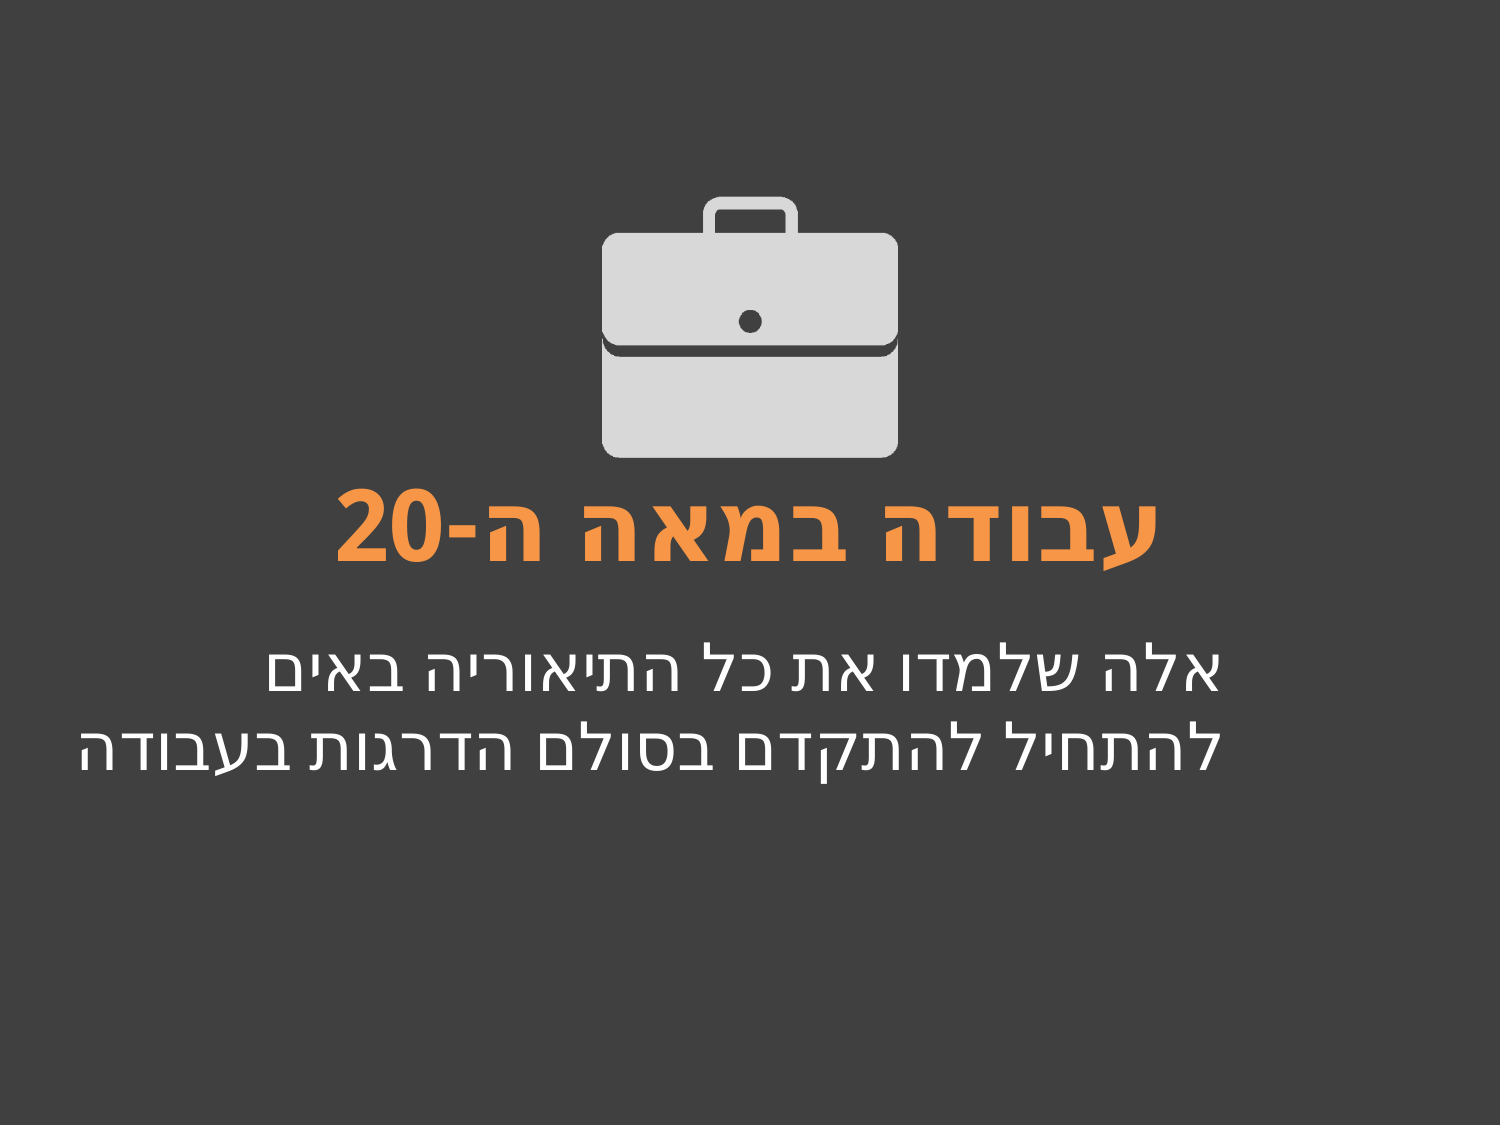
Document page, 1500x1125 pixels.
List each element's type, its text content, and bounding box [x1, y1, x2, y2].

text_box עבודה במאה ה-20 [144, 454, 1356, 589]
text_box אלה שלמדו את כל התיאוריה באים להתחיל להתקדם בסולם הדרגות בעבודה [60, 616, 1241, 792]
picture [602, 179, 898, 476]
